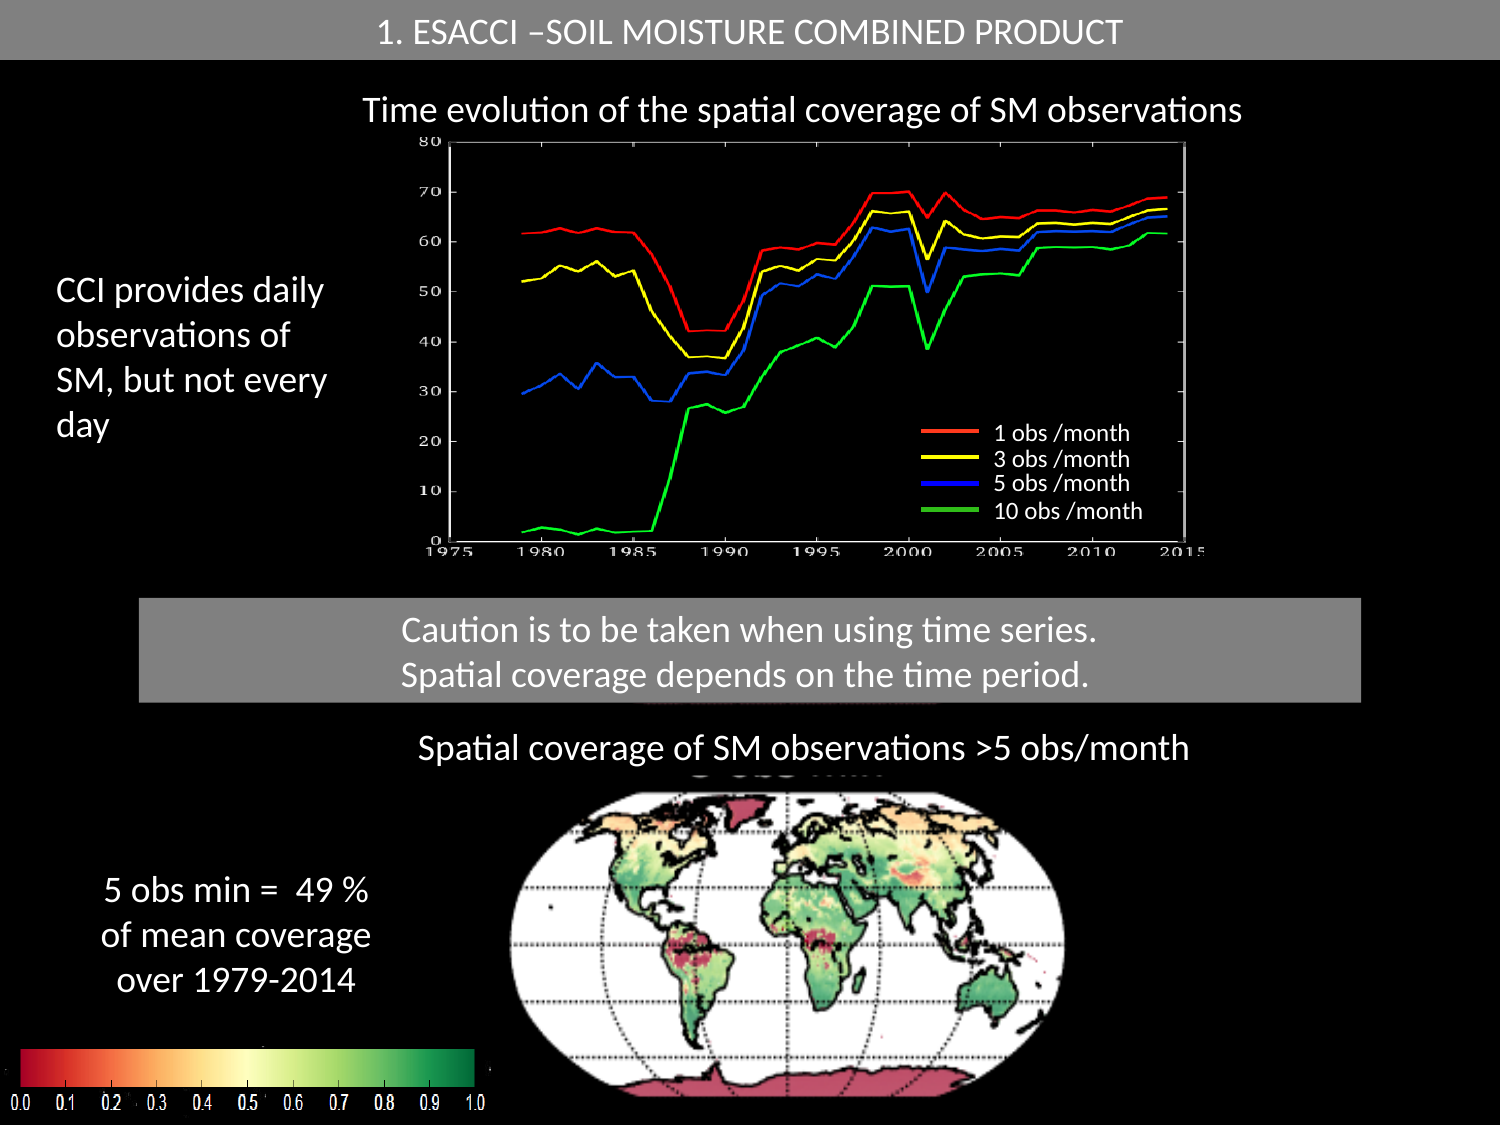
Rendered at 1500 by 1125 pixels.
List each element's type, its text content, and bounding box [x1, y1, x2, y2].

text_box Spatial coverage of SM observations >5 obs/month [302, 715, 503, 776]
text_box 1. ESACCI –SOIL MOISTURE COMBINED PRODUCT [0, 0, 1500, 60]
text_box Time evolution of the spatial coverage of SM observations [301, 78, 1306, 138]
picture [4, 1046, 491, 1118]
text_box CCI provides daily observations of SM, but not every day [41, 257, 361, 453]
text_box Spatial coverage of SM observations >5 obs/month [1121, 715, 1307, 776]
text_box 5 obs min = 49 % of mean coverage over 1979-2014 [75, 856, 398, 1010]
text_box Caution is to be taken when using time series. Spatial coverage depends on the time period. [138, 597, 1362, 703]
picture [508, 703, 1117, 1107]
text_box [419, 136, 1247, 556]
